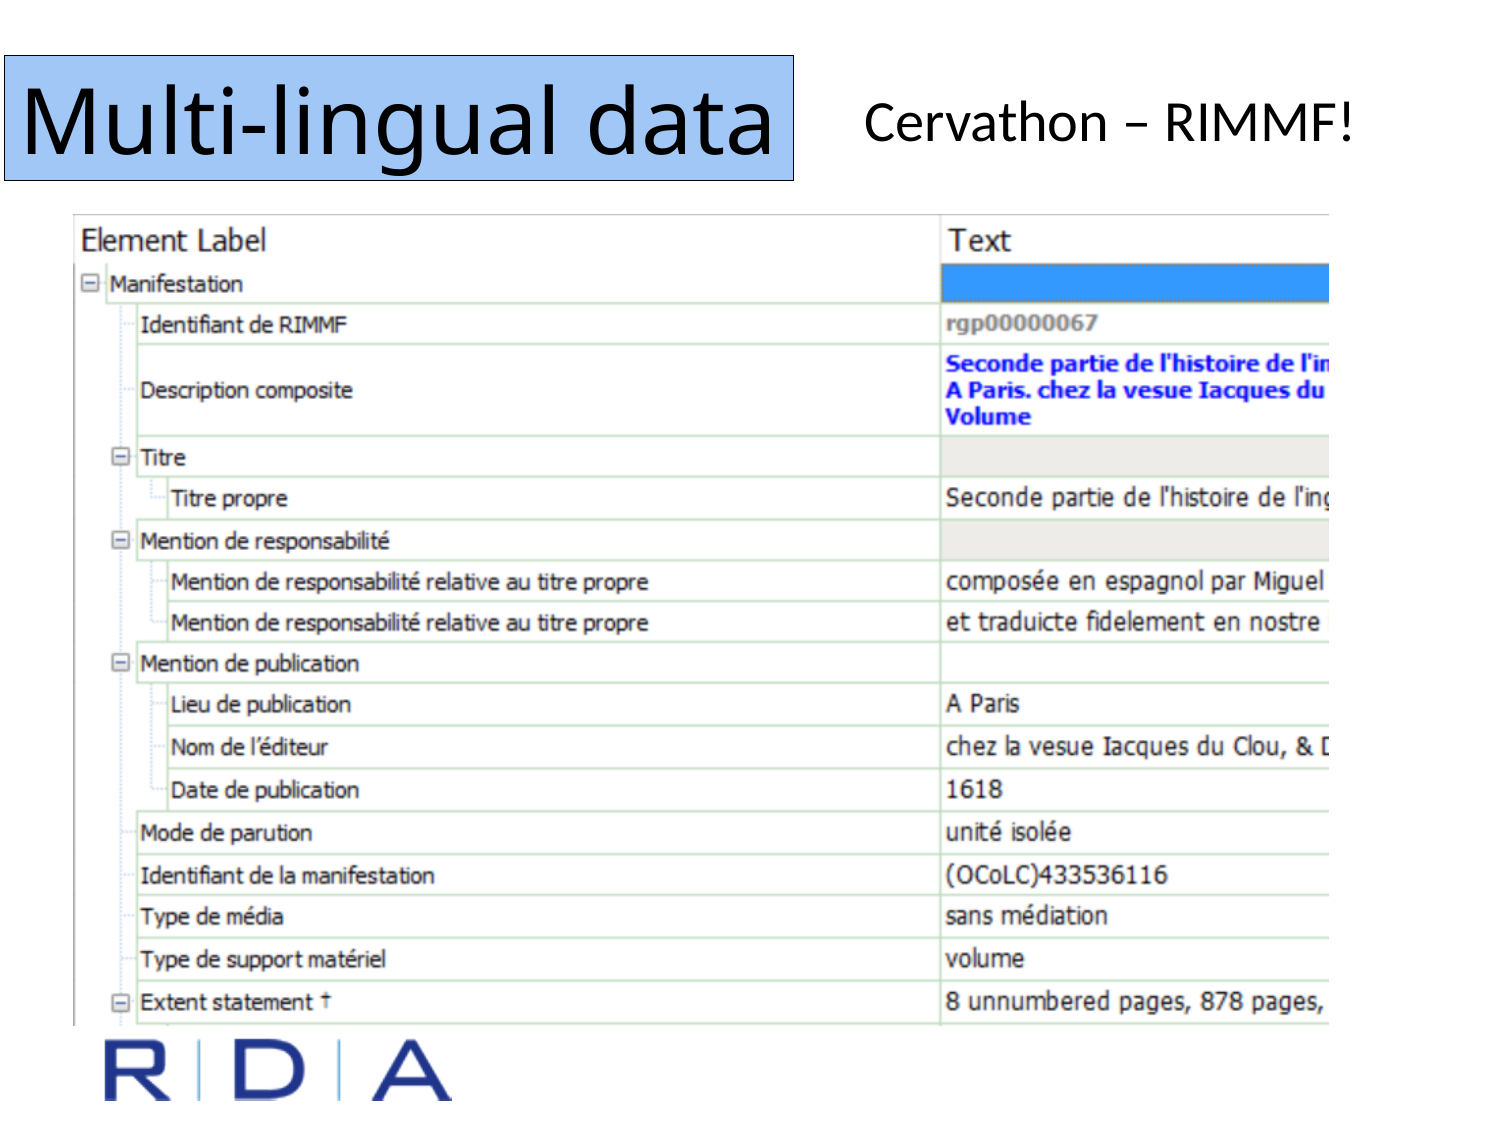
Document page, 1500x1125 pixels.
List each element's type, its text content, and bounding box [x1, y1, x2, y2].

picture [103, 1037, 452, 1101]
text_box Multi-lingual data [4, 55, 794, 181]
picture [73, 214, 1329, 1026]
text_box Cervathon – RIMMF! [849, 75, 1372, 161]
